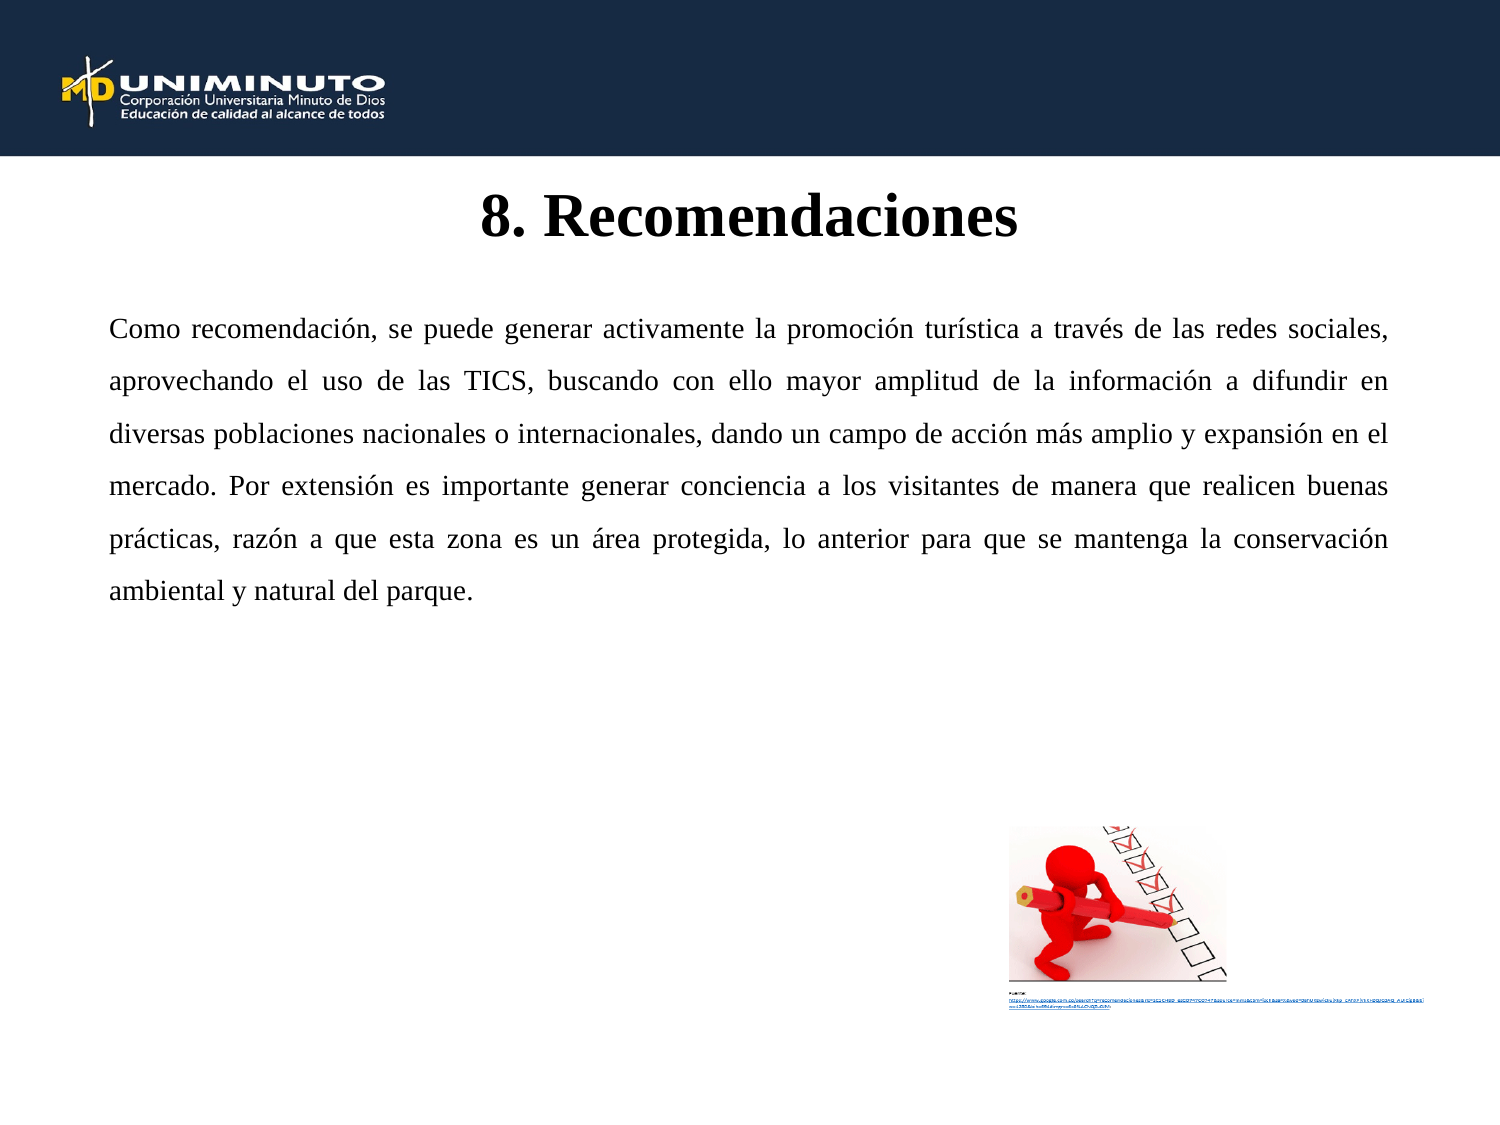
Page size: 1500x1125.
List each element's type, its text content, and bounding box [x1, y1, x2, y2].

text_box Como recomendación, se puede generar activamente la promoción turística a través de las redes sociales, aprovechando el uso de las TICS, buscando con ello mayor amplitud de la información a difundir en diversas poblaciones nacionales o internacionales, dando un campo de acción más amplio y expansión en el mercado. Por extensión es importante generar conciencia a los visitantes de manera que realicen buenas prácticas, razón a que esta zona es un área protegida, lo anterior para que se mantenga la conservación ambiental y natural del parque. [94, 365, 1406, 533]
picture [0, 0, 1500, 1125]
text_box 8. Recomendaciones [112, 143, 1388, 279]
